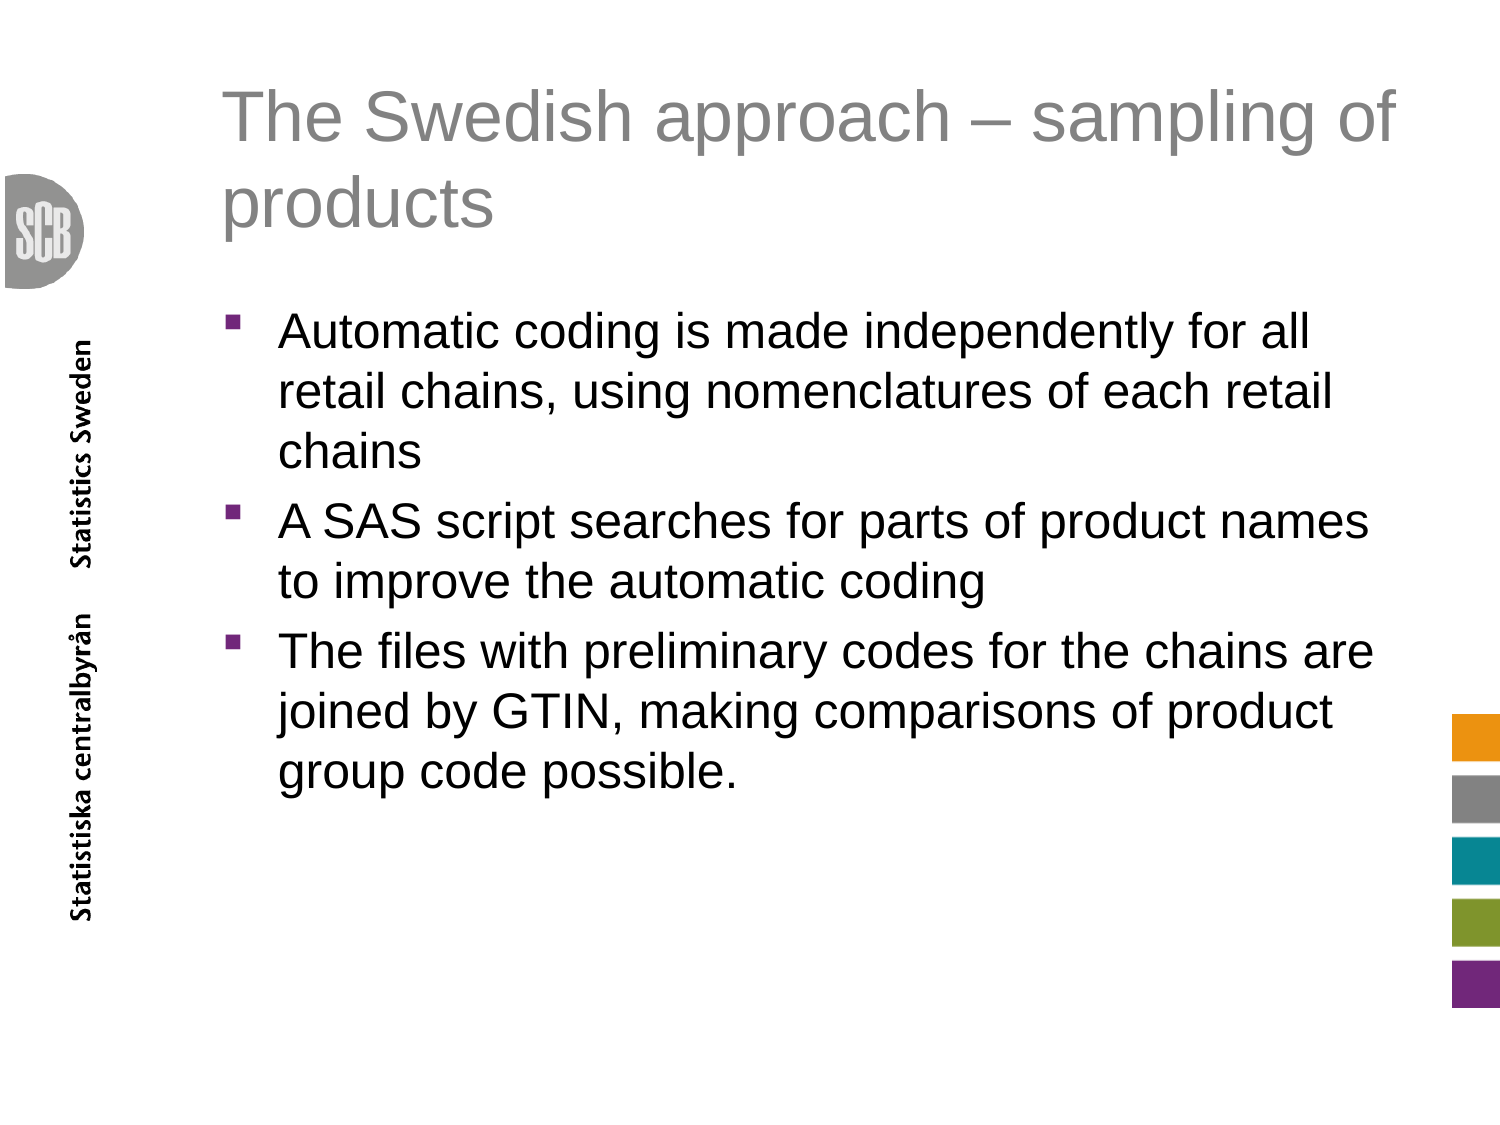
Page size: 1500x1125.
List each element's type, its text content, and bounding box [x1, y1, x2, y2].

picture [1452, 714, 1500, 1008]
picture [5, 174, 97, 921]
title The Swedish approach – sampling of products [206, 62, 1425, 250]
list Automatic coding is made independently for all retail chains, using nomenclatures of each retail chains A SAS script searches for parts of product names to improve the automatic coding The files with preliminary codes for the chains are joined by GTIN, making comparisons of product group code possible. [206, 290, 1426, 1034]
